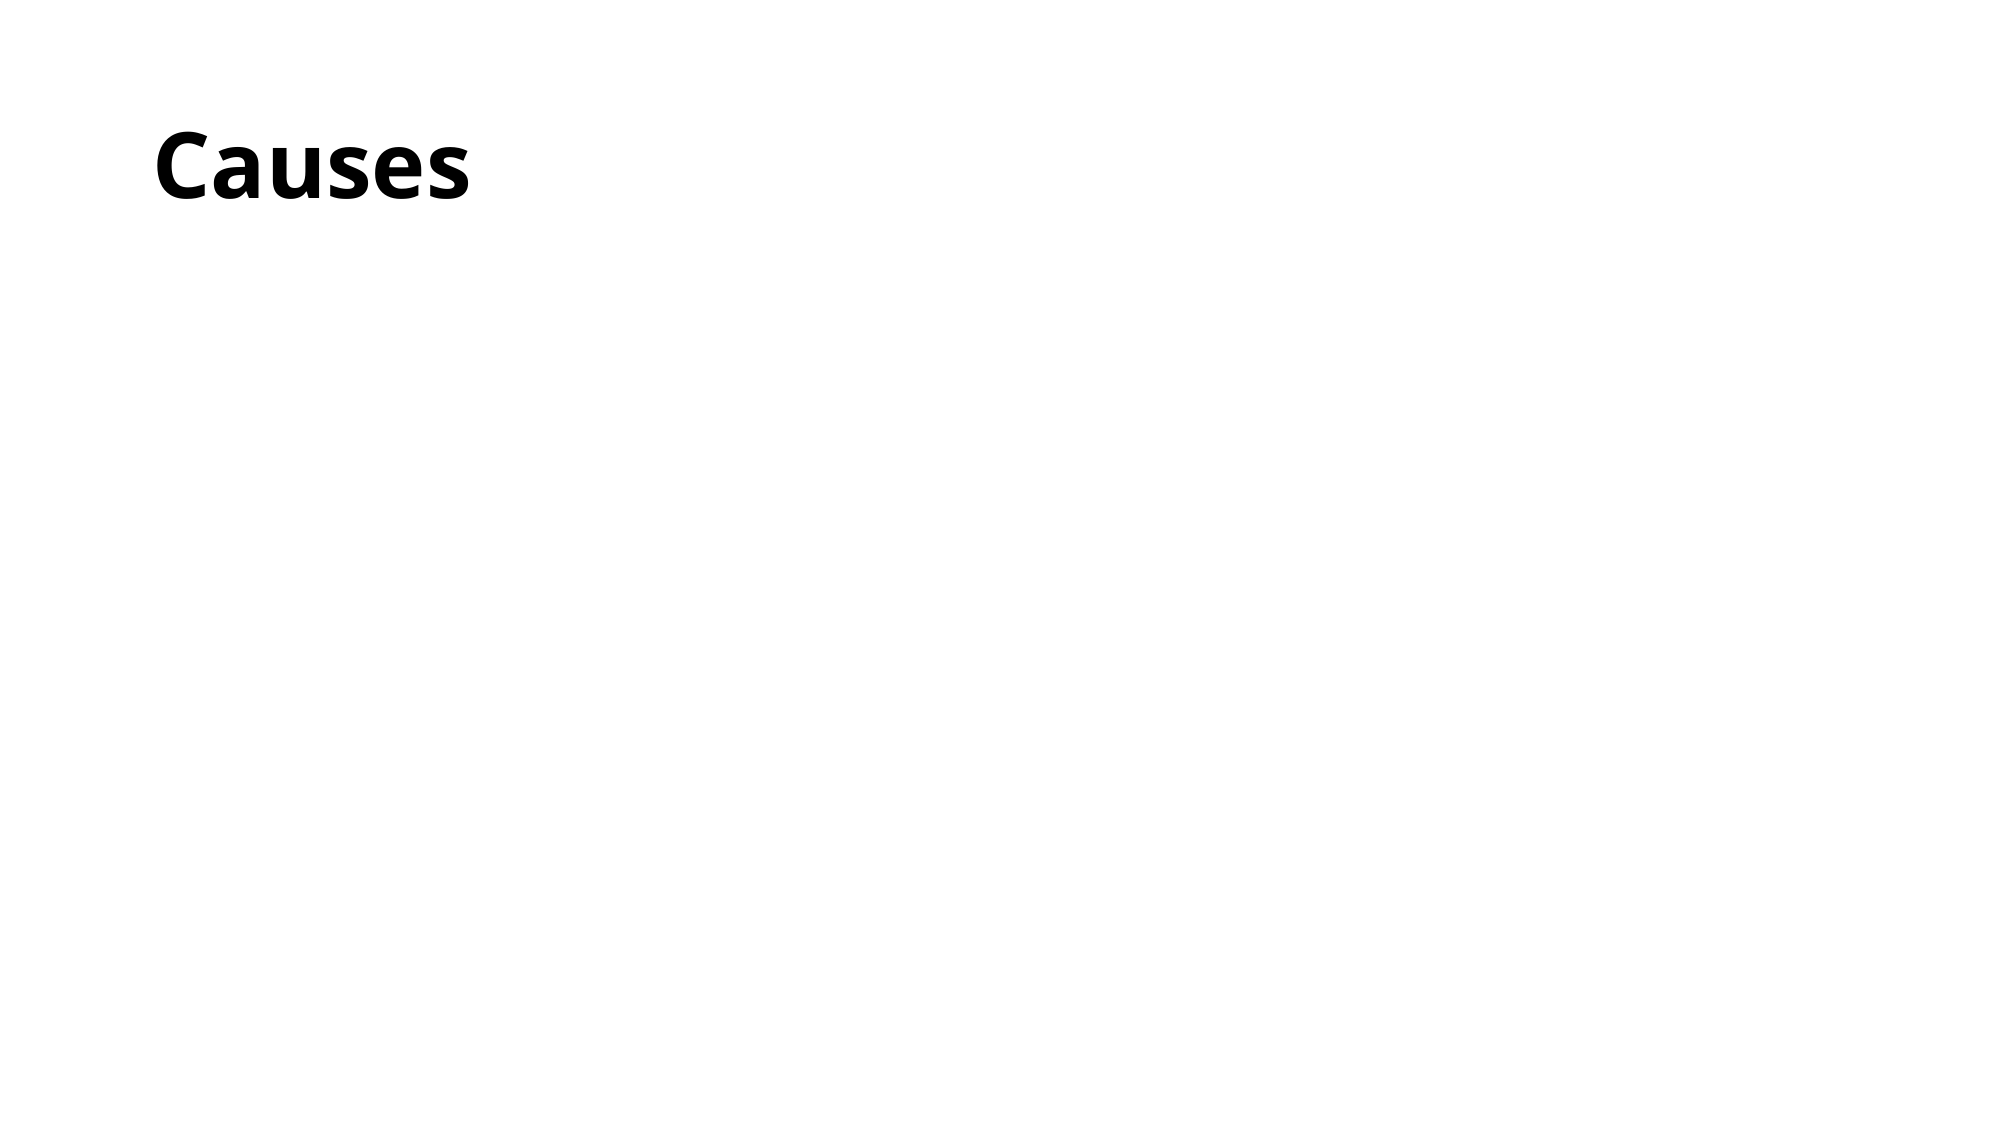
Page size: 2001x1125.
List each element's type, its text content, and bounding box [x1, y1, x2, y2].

title Causes [137, 59, 1863, 278]
